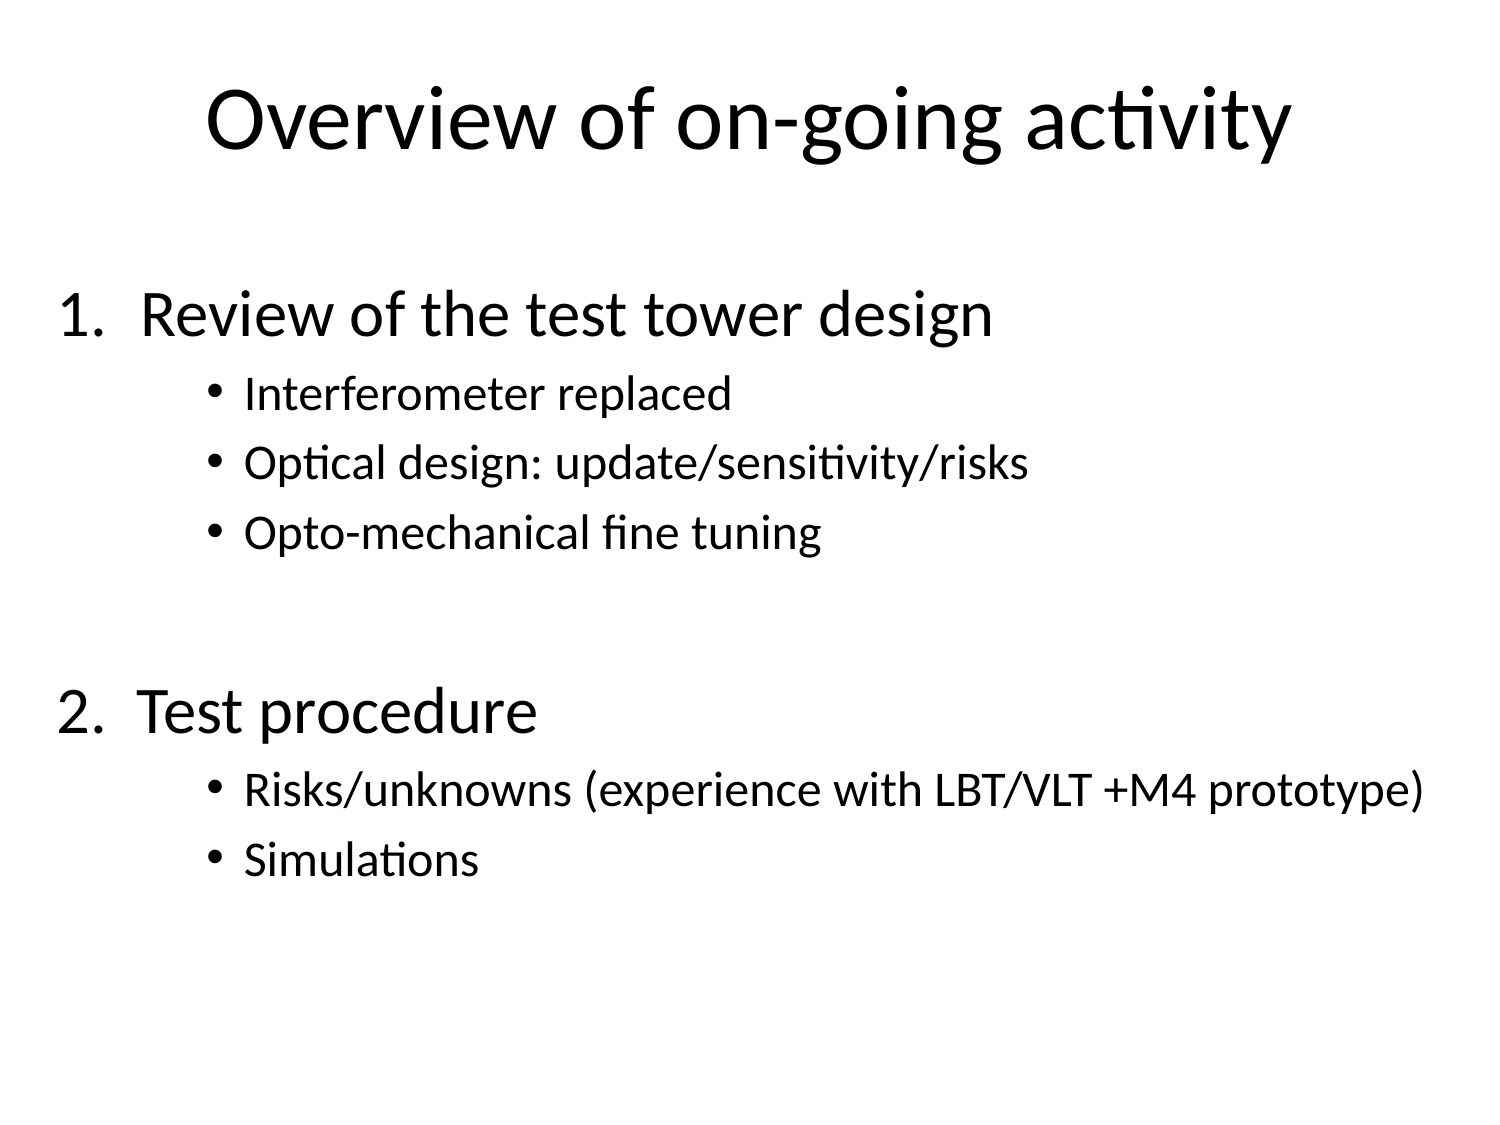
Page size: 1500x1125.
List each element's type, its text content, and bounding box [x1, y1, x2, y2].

text_box Overview of on-going activity [74, 19, 1425, 207]
list Review of the test tower design Interferometer replaced Optical design: update/sensitivity/risks Opto-mechanical fine tuning 2. Test procedure Risks/unknowns (experience with LBT/VLT +M4 prototype) Simulations [41, 262, 1471, 1005]
